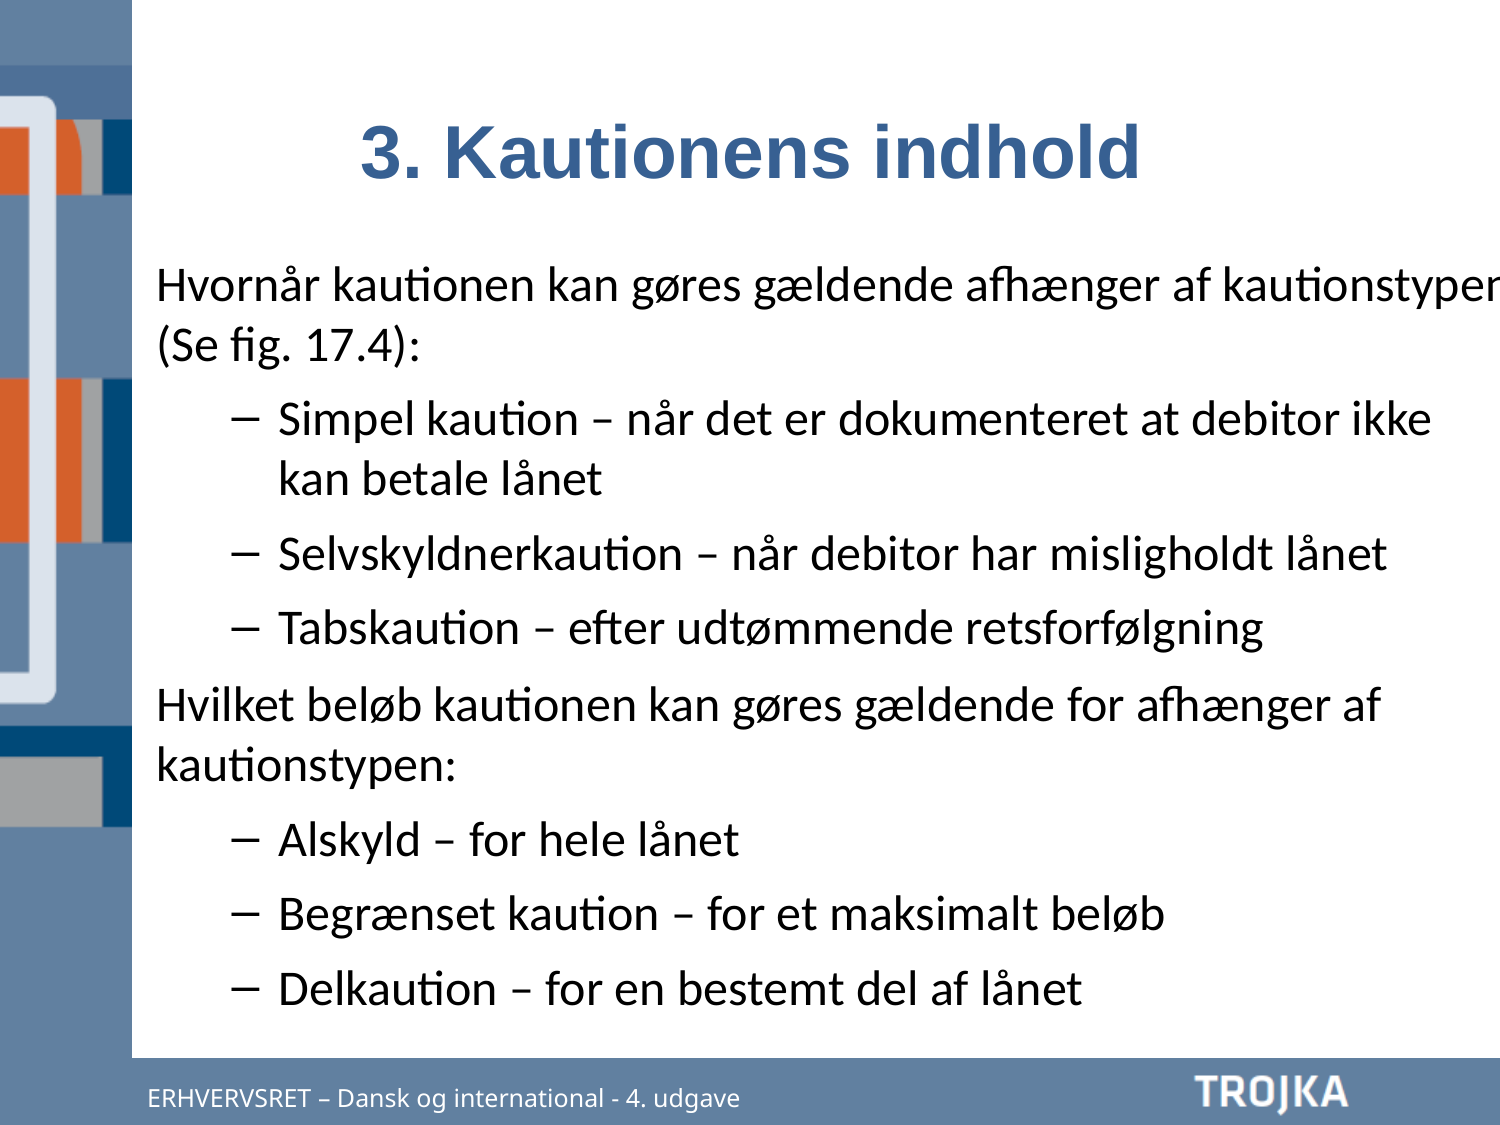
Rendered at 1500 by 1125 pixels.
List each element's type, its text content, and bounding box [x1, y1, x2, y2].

list Hvornår kautionen kan gøres gældende afhænger af kautionstypen (Se fig. 17.4): Simpel kaution – når det er dokumenteret at debitor ikke kan betale lånet Selvskyldnerkaution – når debitor har misligholdt lånet Tabskaution – efter udtømmende retsforfølgning Hvilket beløb kautionen kan gøres gældende for afhænger af kautionstypen: Alskyld – for hele lånet Begrænset kaution – for et maksimalt beløb Delkaution – for en bestemt del af lånet [141, 243, 1500, 1024]
picture [0, 0, 1500, 1125]
text_box 3. Kautionens indhold [76, 54, 1427, 243]
